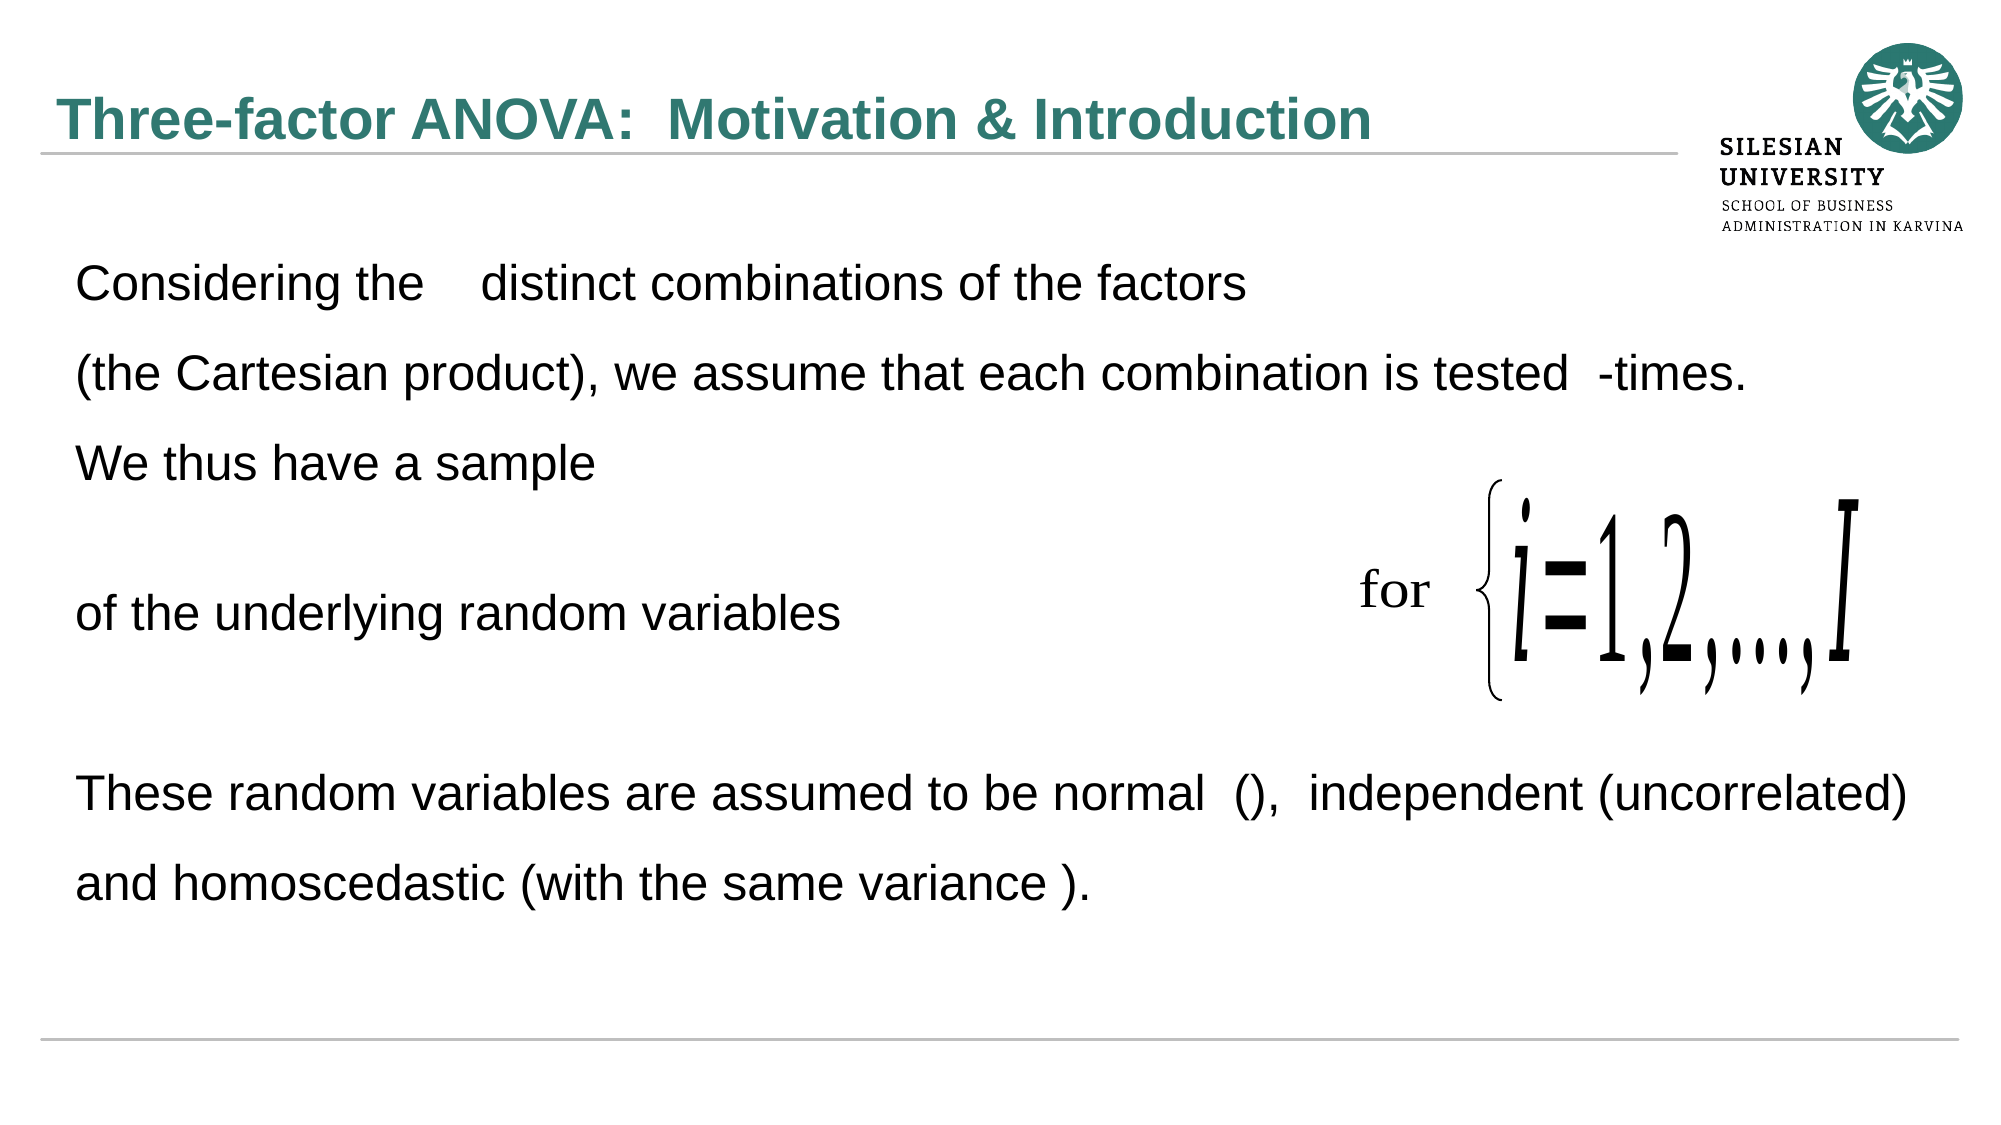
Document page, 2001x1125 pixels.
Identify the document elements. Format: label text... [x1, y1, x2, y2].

picture [1720, 43, 1963, 231]
title Three-factor ANOVA: Motivation & Introduction [41, 73, 1636, 150]
text_box [1476, 479, 1502, 701]
